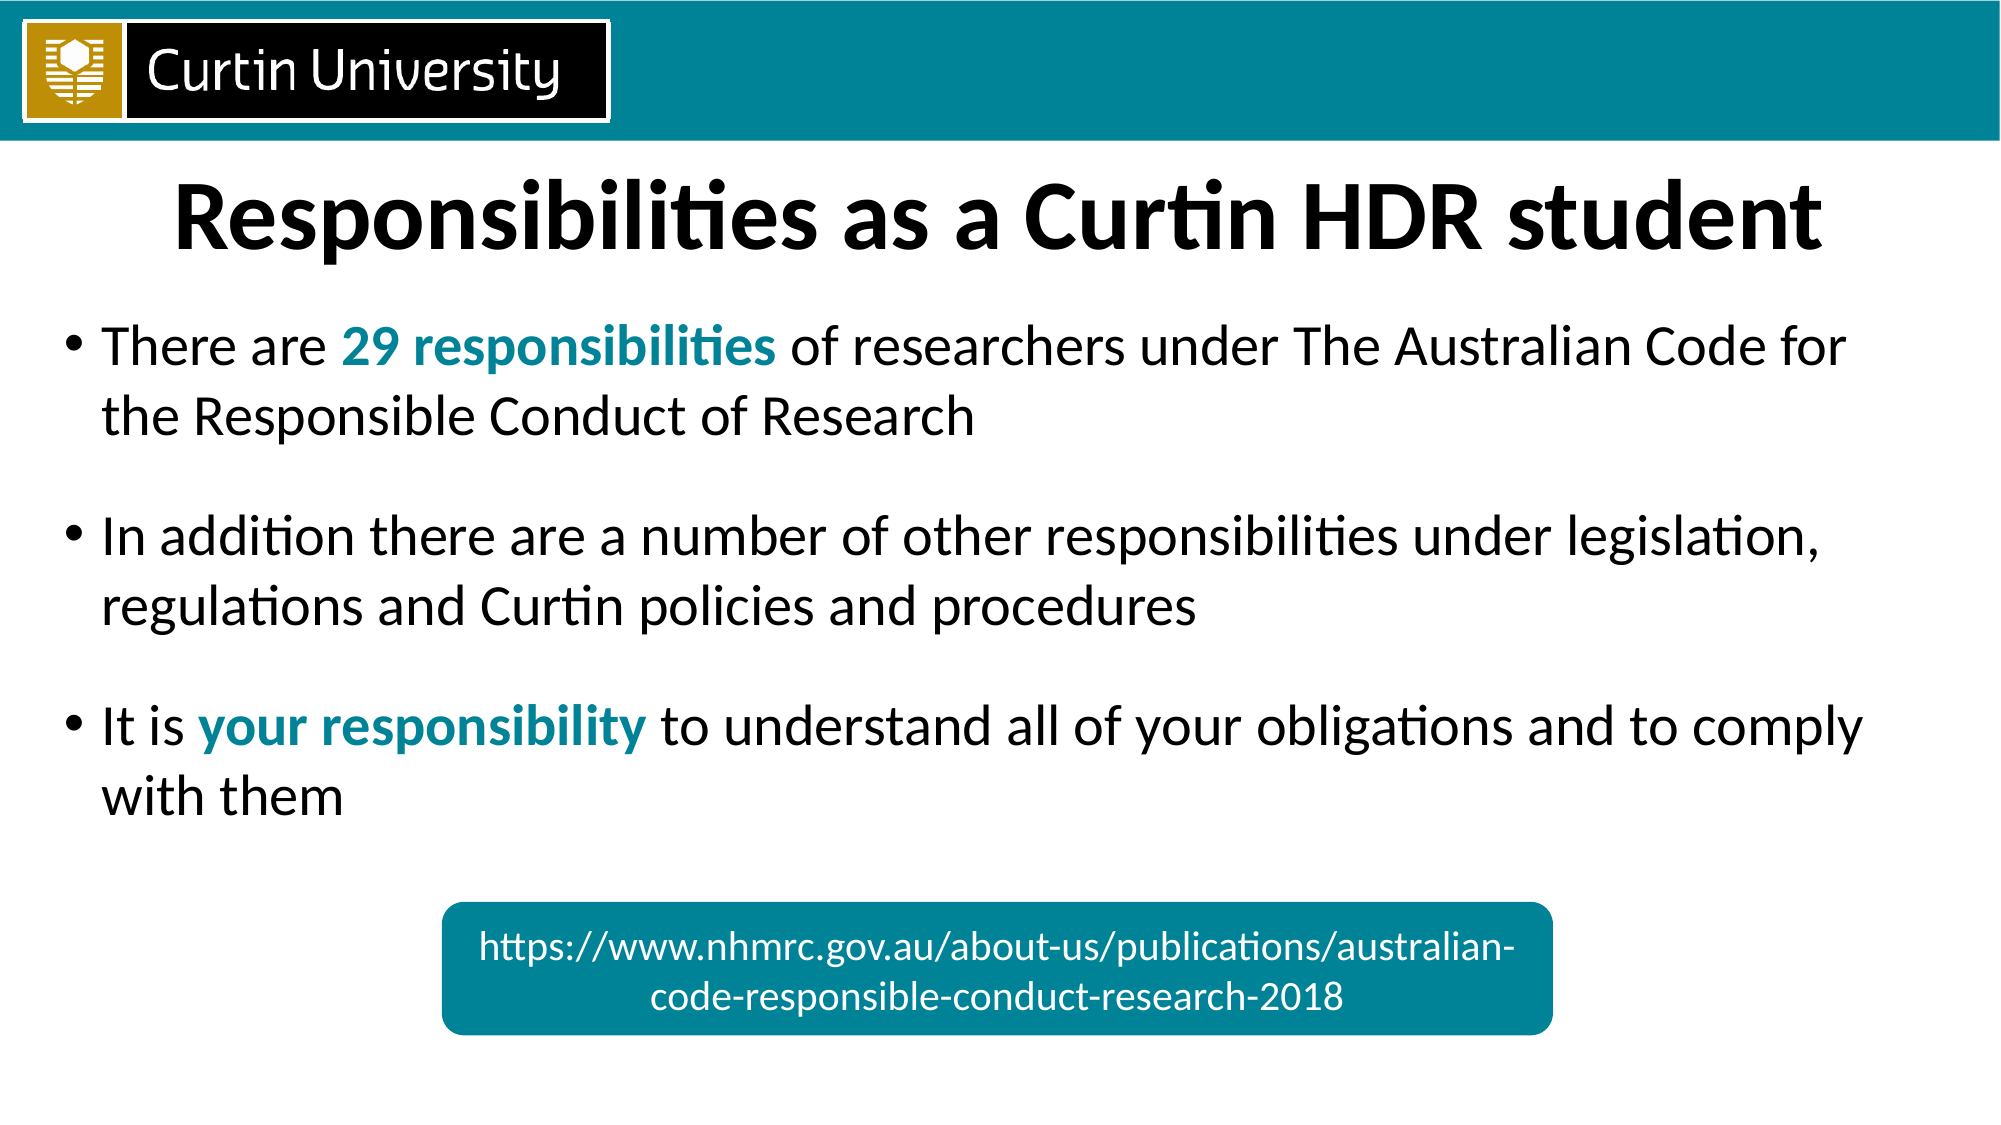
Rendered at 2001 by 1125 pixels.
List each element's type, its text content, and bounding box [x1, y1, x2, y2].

list There are 29 responsibilities of researchers under The Australian Code for the Responsible Conduct of Research In addition there are a number of other responsibilities under legislation, regulations and Curtin policies and procedures It is your responsibility to understand all of your obligations and to comply with them [49, 299, 1946, 1014]
title Responsibilities as a Curtin HDR student [0, 156, 2000, 278]
text_box [0, 0, 2000, 141]
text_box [22, 20, 611, 121]
text_box https://www.nhmrc.gov.au/about-us/publications/australian-code-responsible-conduct-research-2018 [440, 900, 1555, 1037]
